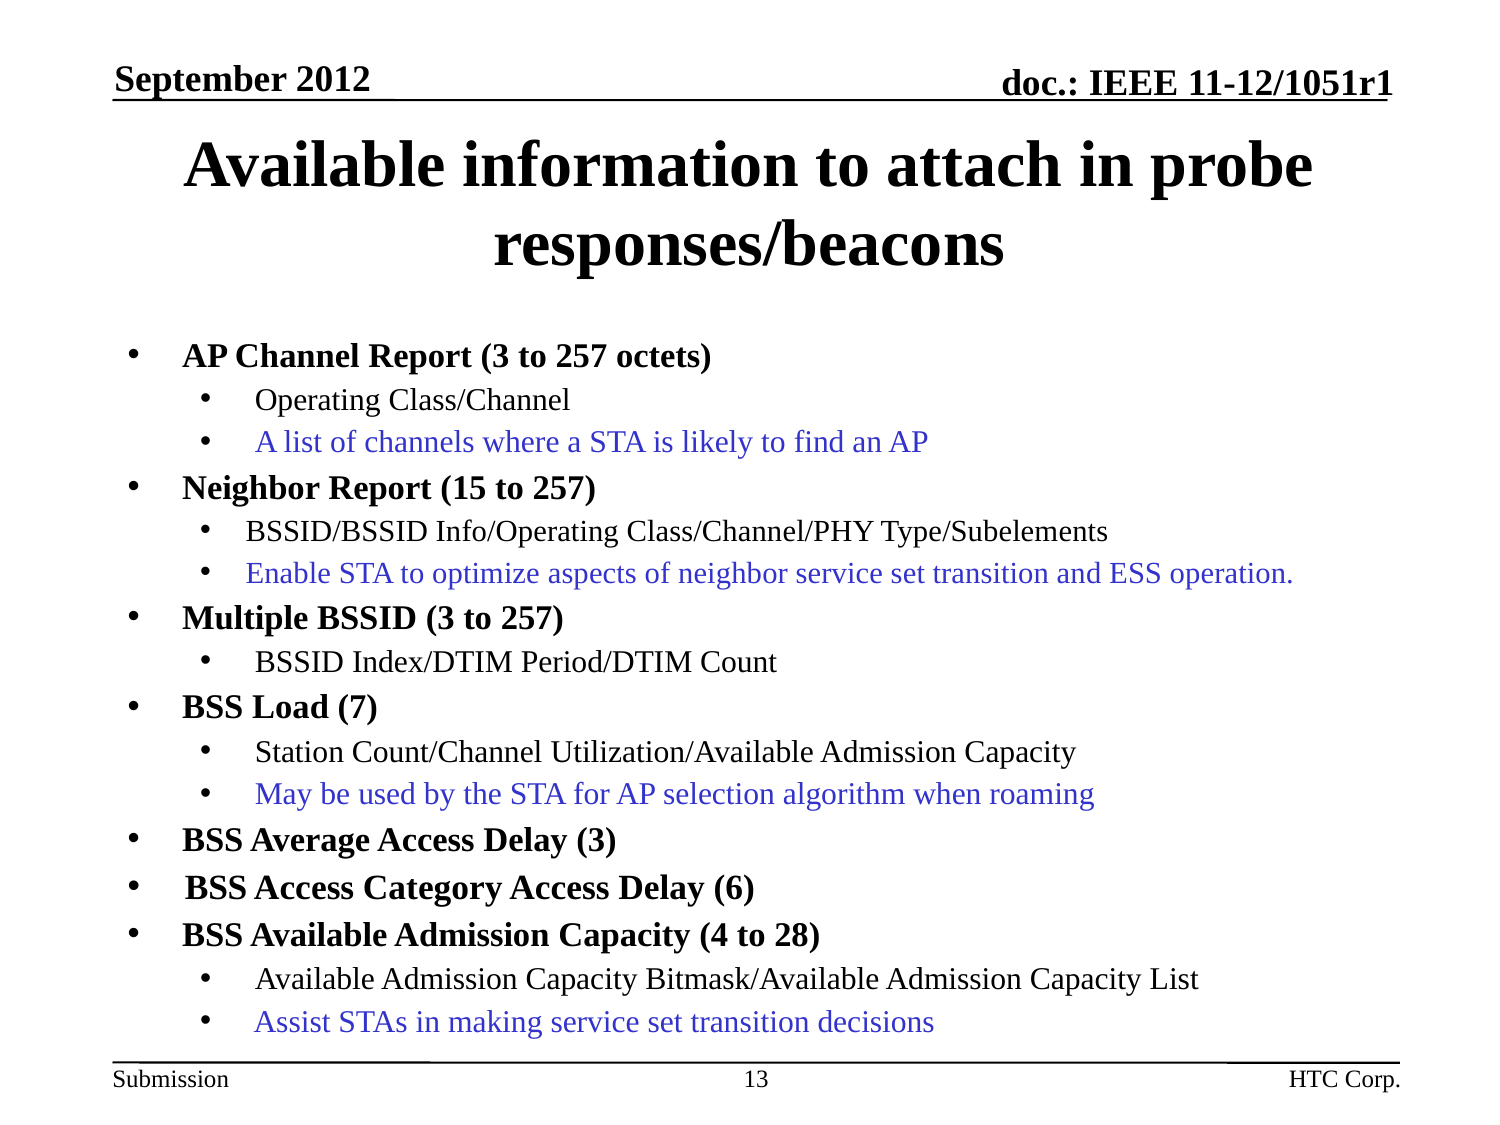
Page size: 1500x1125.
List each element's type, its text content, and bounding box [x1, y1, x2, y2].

slide_number 13 [712, 1061, 800, 1123]
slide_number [114, 54, 423, 100]
footer HTC Corp. [878, 1061, 1402, 1093]
title Available information to attach in probe responses/beacons [112, 112, 1388, 288]
list AP Channel Report (3 to 257 octets) Operating Class/Channel A list of channels where a STA is likely to find an AP Neighbor Report (15 to 257) BSSID/BSSID Info/Operating Class/Channel/PHY Type/Subelements Enable STA to optimize aspects of neighbor service set transition and ESS operation. Multiple BSSID (3 to 257) BSSID Index/DTIM Period/DTIM Count BSS Load (7) Station Count/Channel Utilization/Available Admission Capacity May be used by the STA for AP selection algorithm when roaming BSS Average Access Delay (3) BSS Access Category Access Delay (6) BSS Available Admission Capacity (4 to 28) Available Admission Capacity Bitmask/Available Admission Capacity List Assist STAs in making service set transition decisions [112, 324, 1388, 1059]
